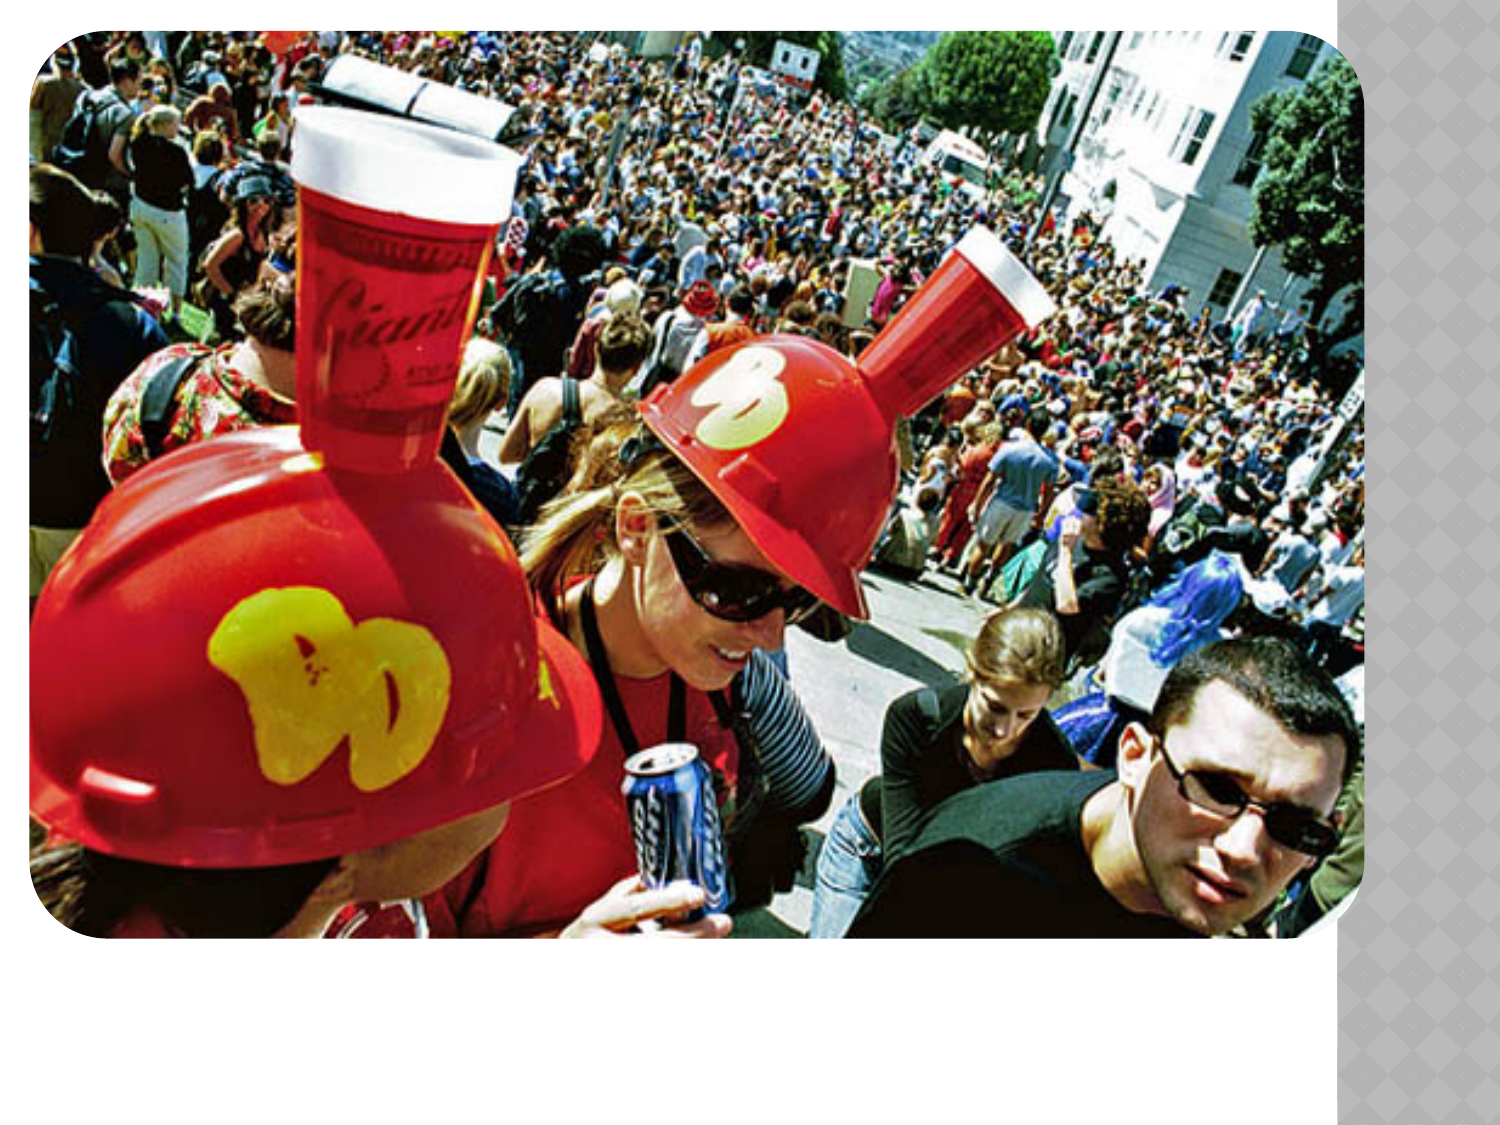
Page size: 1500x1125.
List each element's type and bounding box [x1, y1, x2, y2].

picture [29, 30, 1365, 939]
